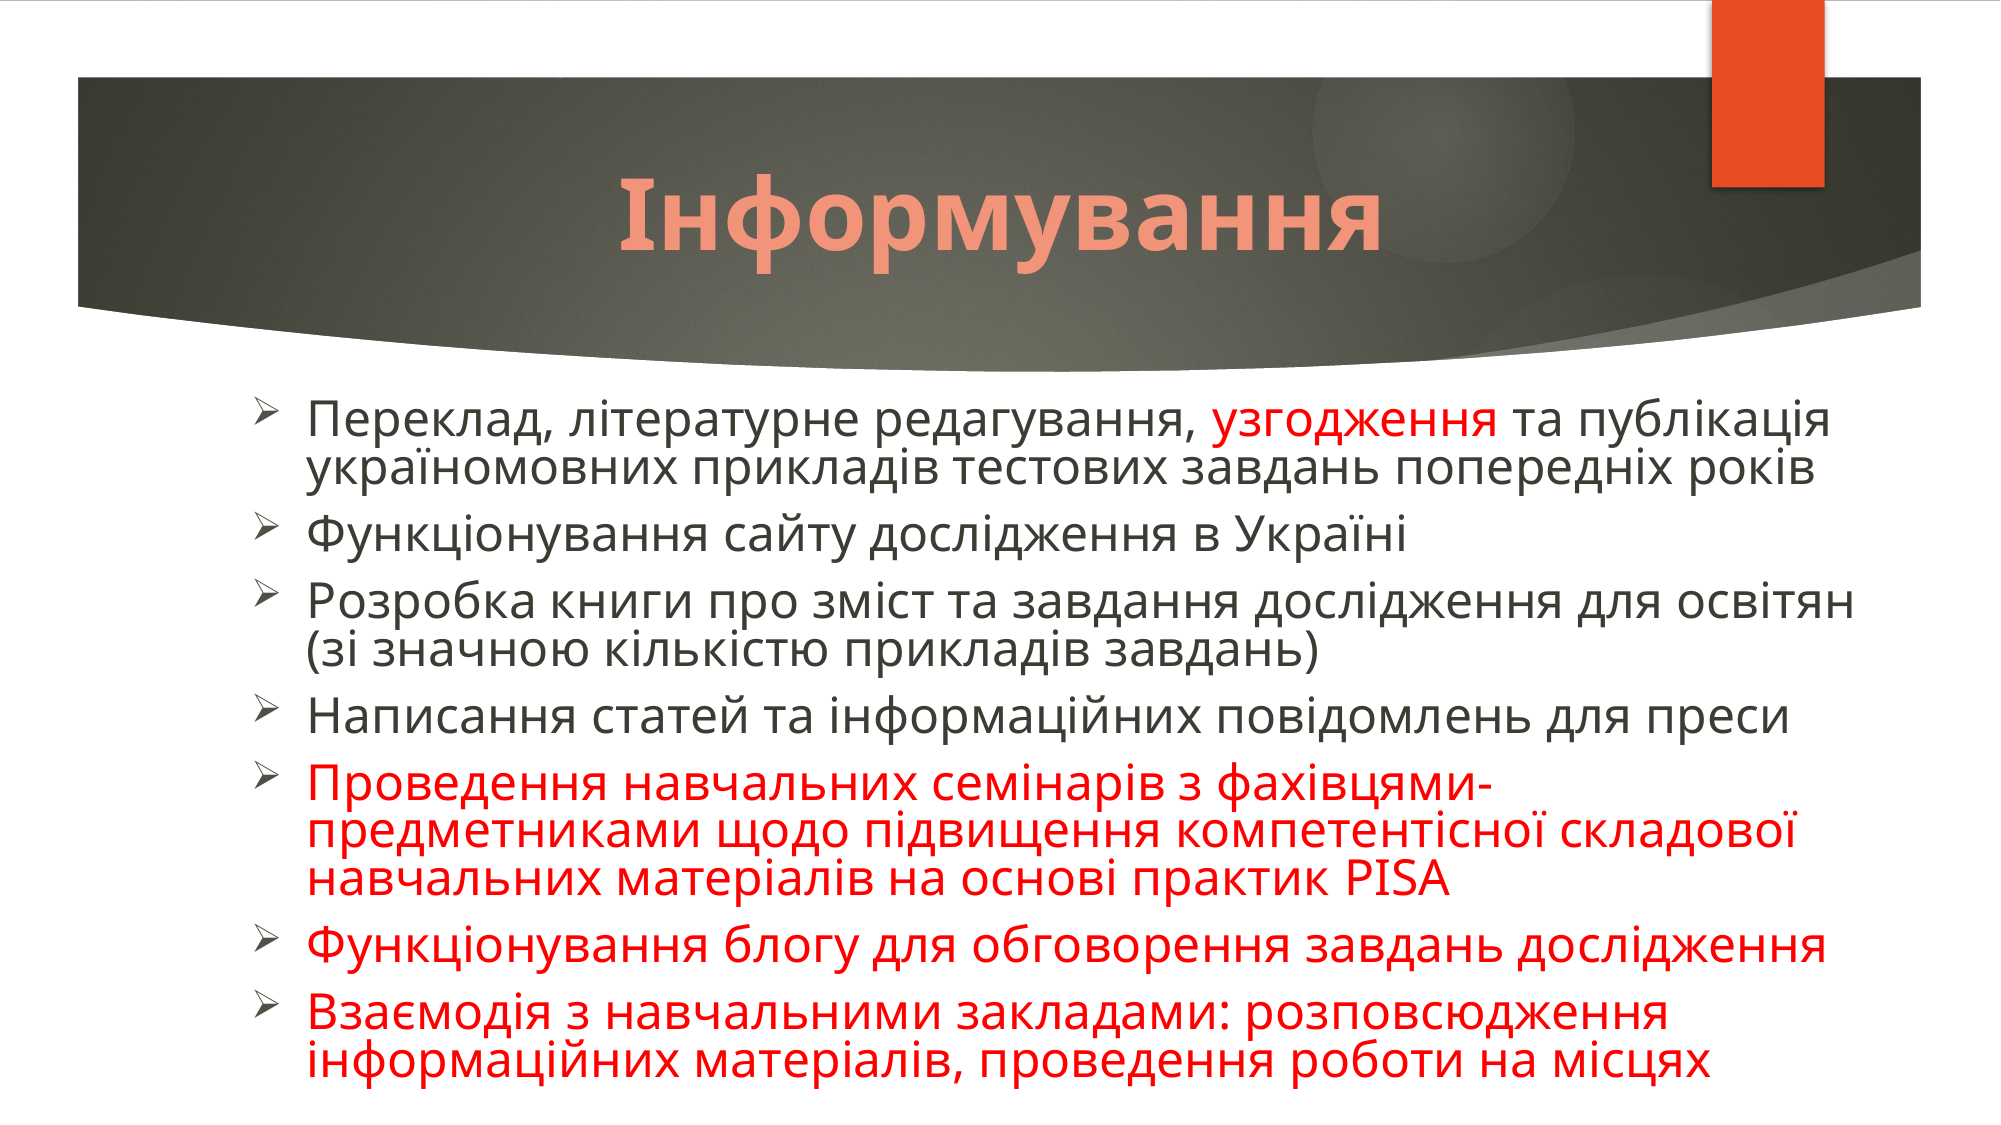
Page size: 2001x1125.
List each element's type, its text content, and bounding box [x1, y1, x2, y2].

list Переклад, літературне редагування, узгодження та публікація україномовних прикладів тестових завдань попередніх років Функціонування сайту дослідження в Україні Розробка книги про зміст та завдання дослідження для освітян (зі значною кількістю прикладів завдань) Написання статей та інформаційних повідомлень для преси Проведення навчальних семінарів з фахівцями-предметниками щодо підвищення компетентісної складової навчальних матеріалів на основі практик PISA Функціонування блогу для обговорення завдань дослідження Взаємодія з навчальними закладами: розповсюдження інформаційних матеріалів, проведення роботи на місцях [236, 390, 1893, 1103]
list Інформування [329, 143, 1677, 285]
list PISA [511, 42, 1693, 91]
